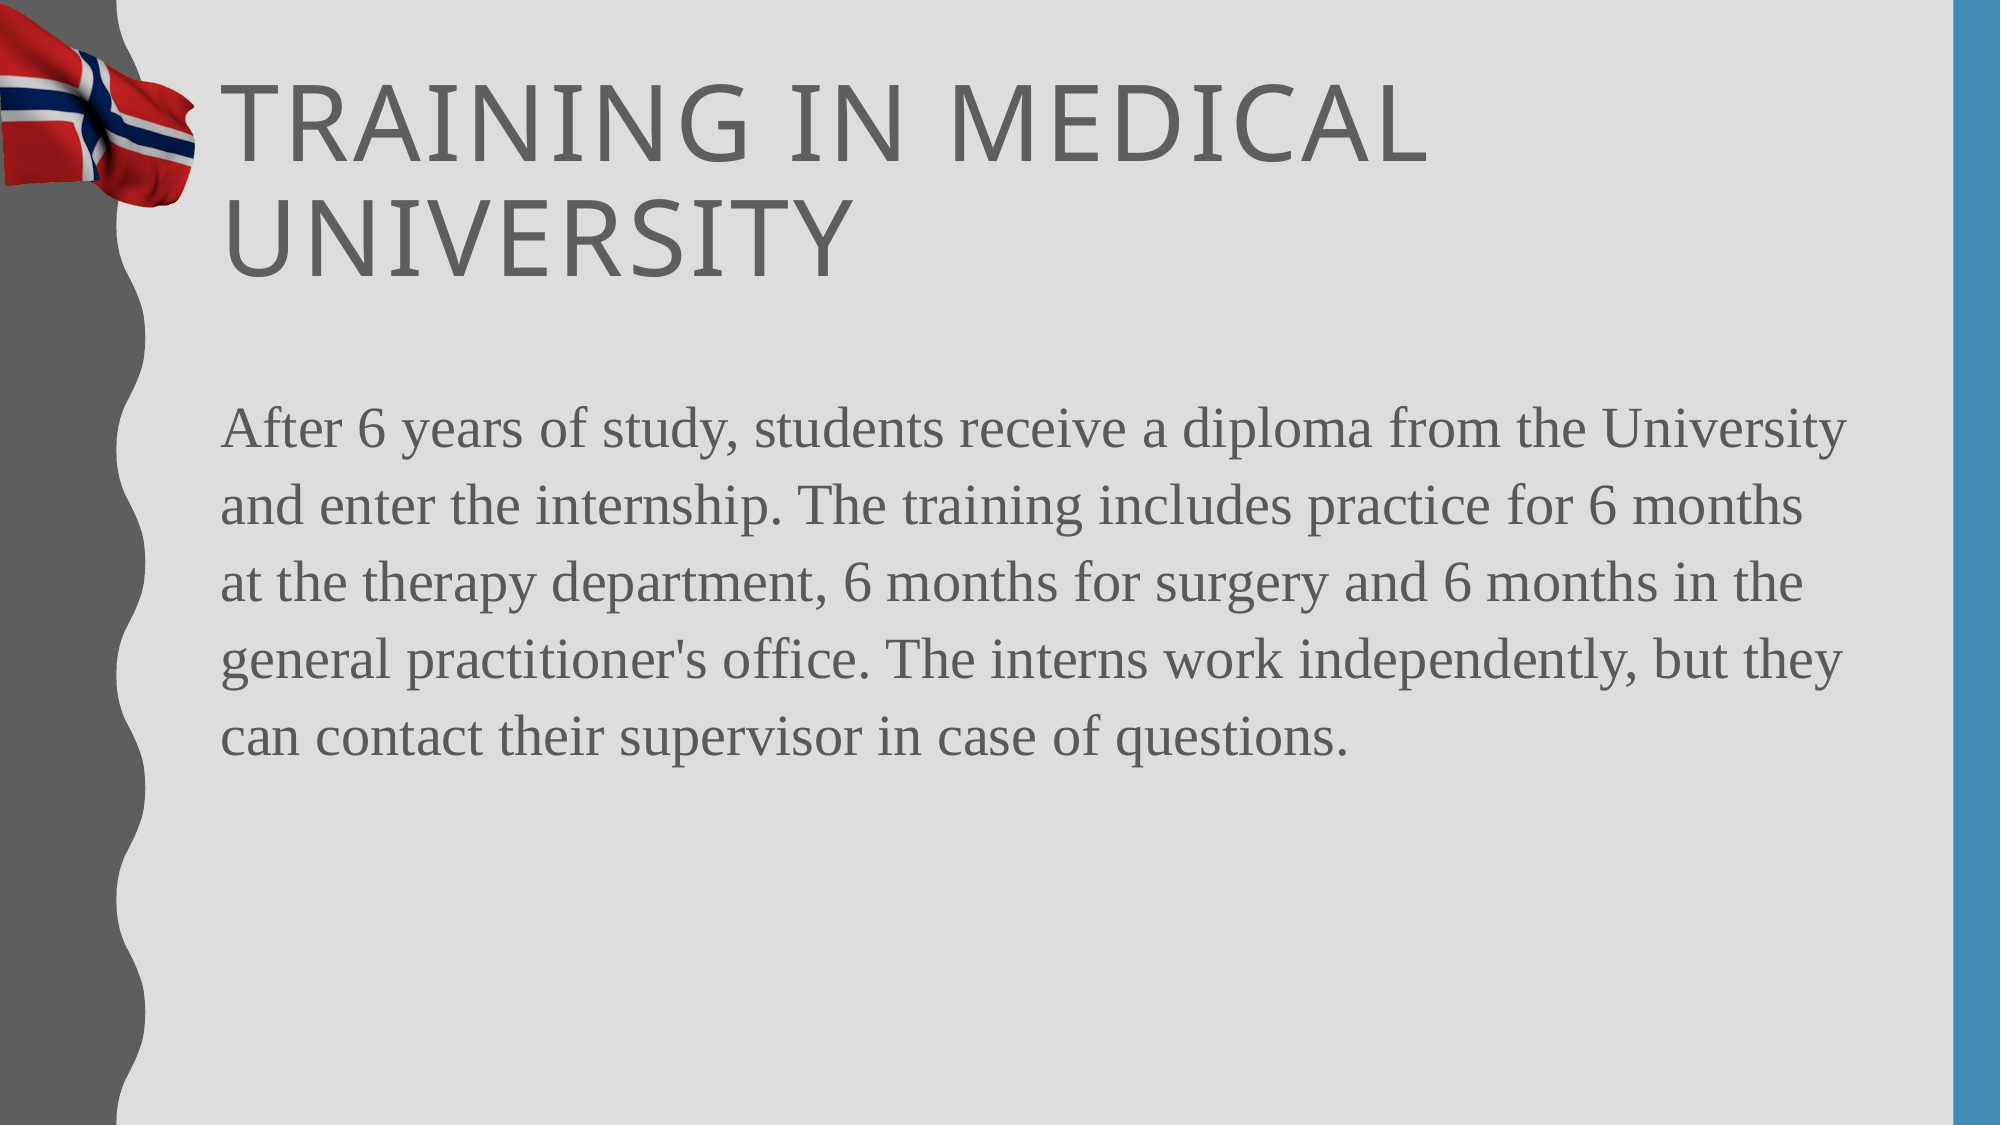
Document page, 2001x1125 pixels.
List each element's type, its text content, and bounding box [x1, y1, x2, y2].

picture [0, 0, 241, 211]
list After 6 years of study, students receive a diploma from the University and enter the internship. The training includes practice for 6 months at the therapy department, 6 months for surgery and 6 months in the general practitioner's office. The interns work independently, but they can contact their supervisor in case of questions. [205, 375, 1875, 965]
title Training in medical university [205, 62, 1875, 308]
